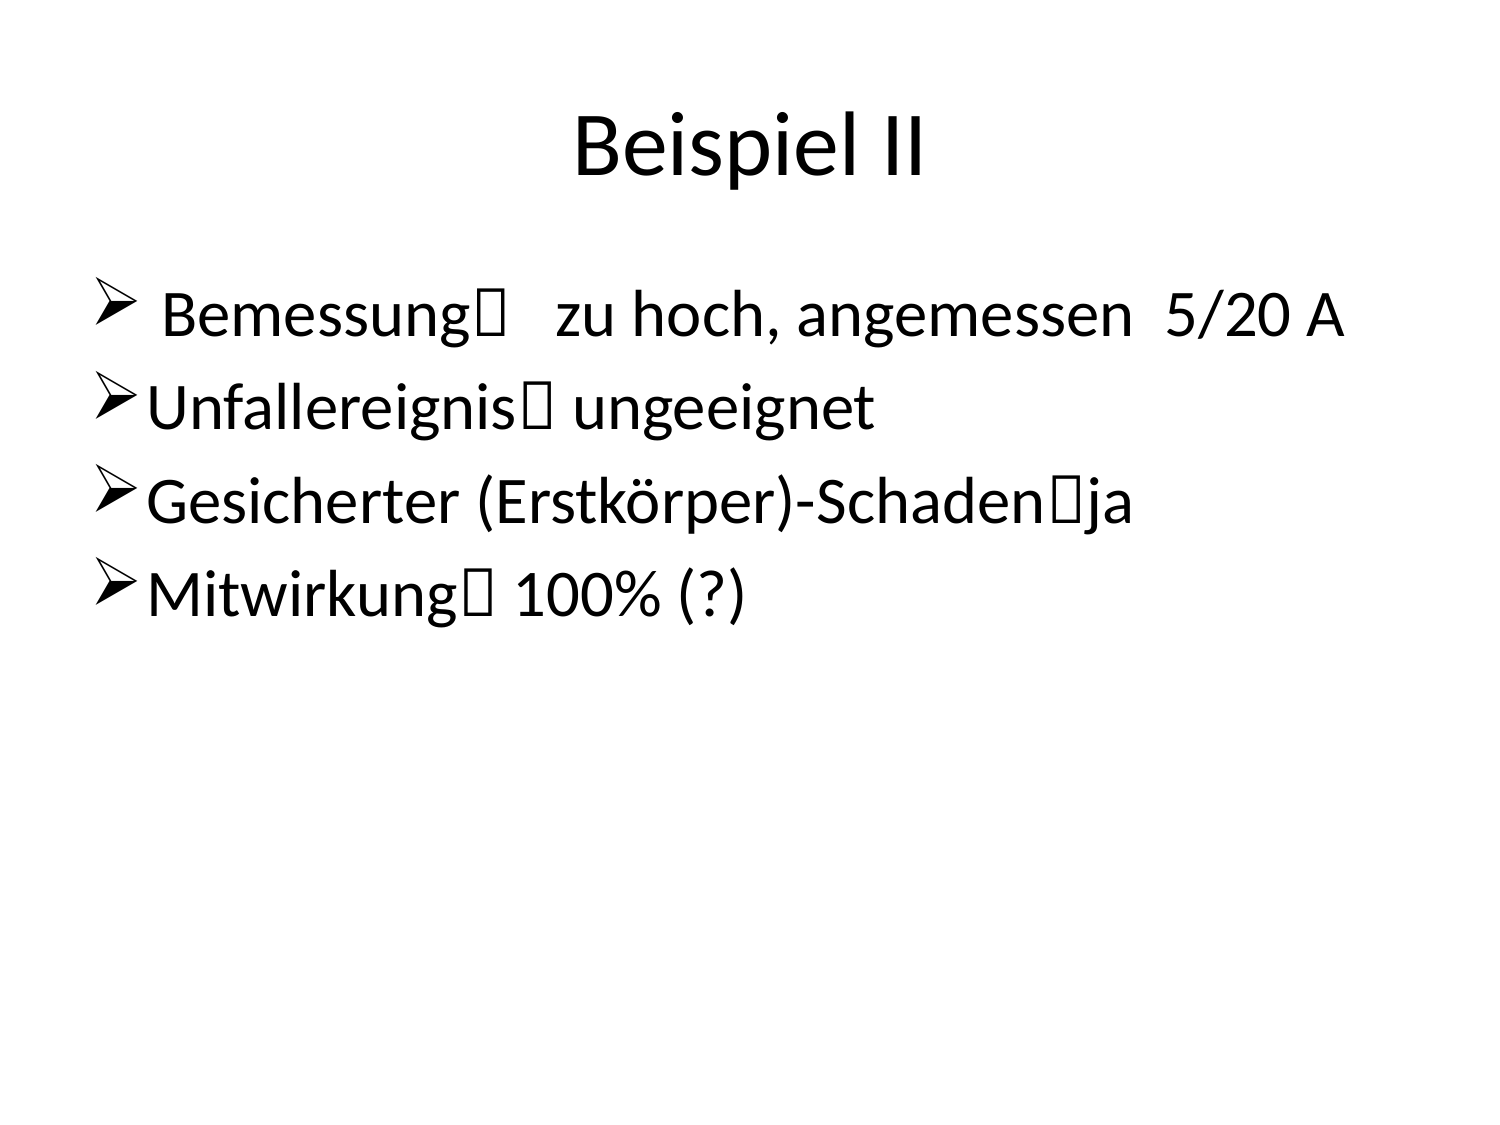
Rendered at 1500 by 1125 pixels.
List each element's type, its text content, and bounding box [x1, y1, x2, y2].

list Bemessung zu hoch, angemessen 5/20 A Unfallereignis ungeeignet Gesicherter (Erstkörper)-Schadenja Mitwirkung 100% (?) [75, 262, 1425, 1005]
title Beispiel II [75, 45, 1425, 233]
